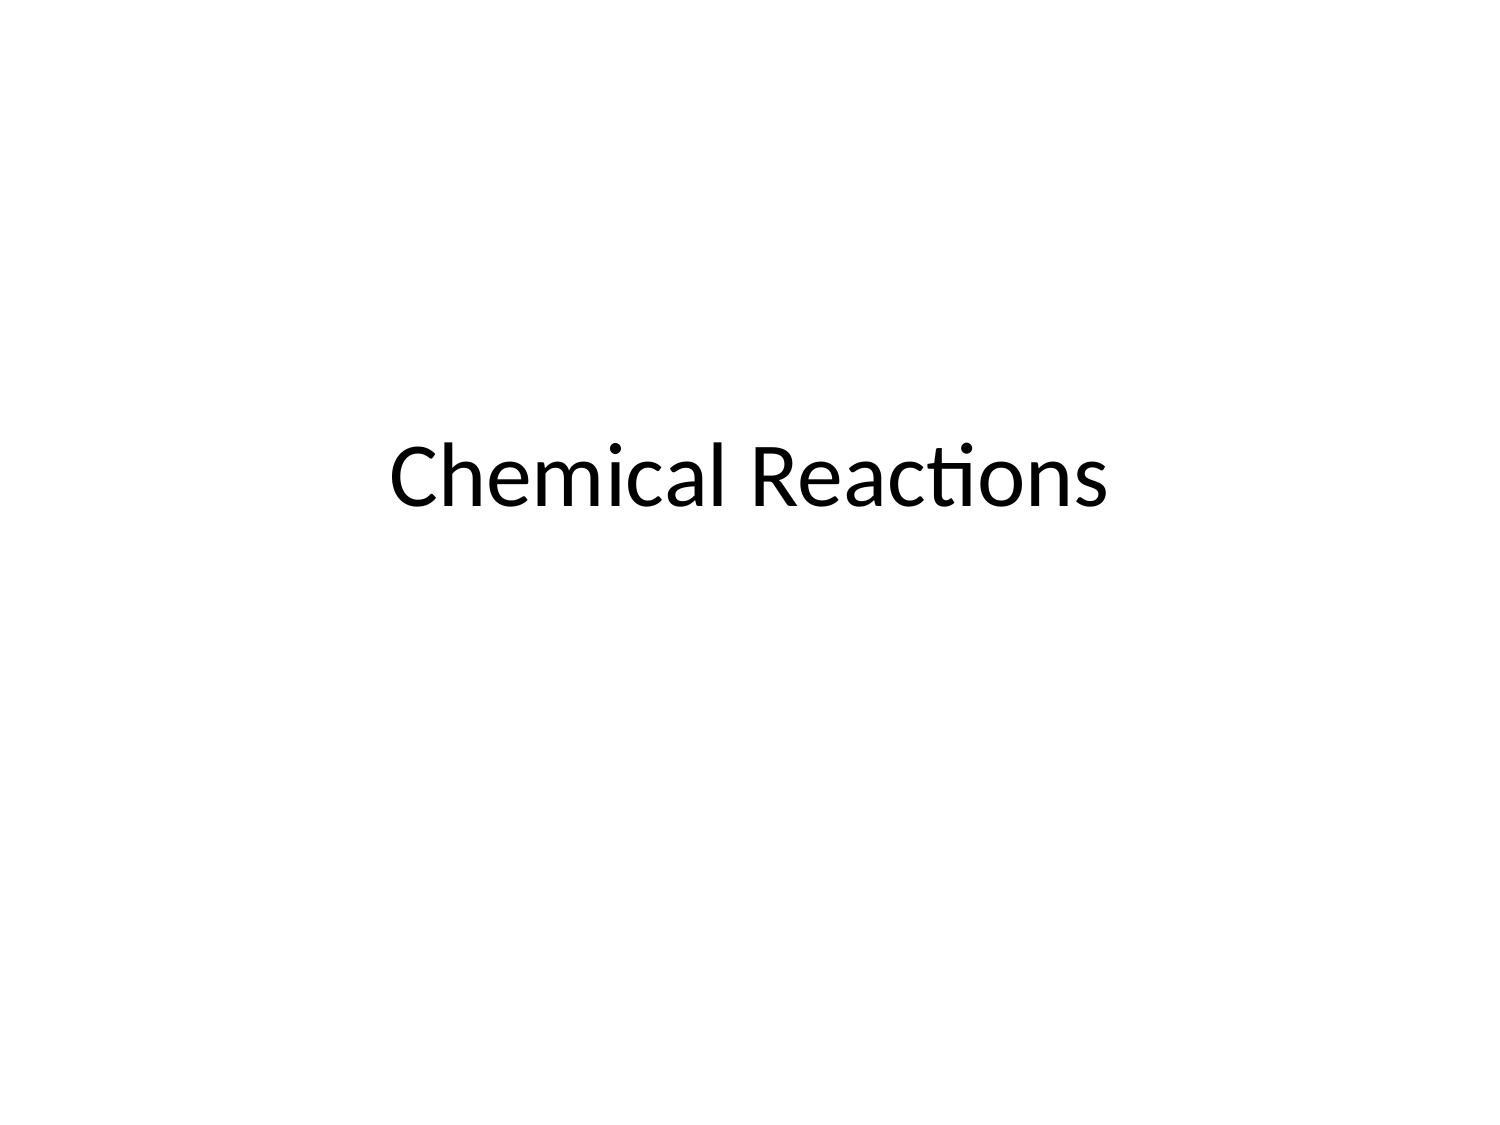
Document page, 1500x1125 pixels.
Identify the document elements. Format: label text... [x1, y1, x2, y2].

title Chemical Reactions [112, 349, 1388, 591]
